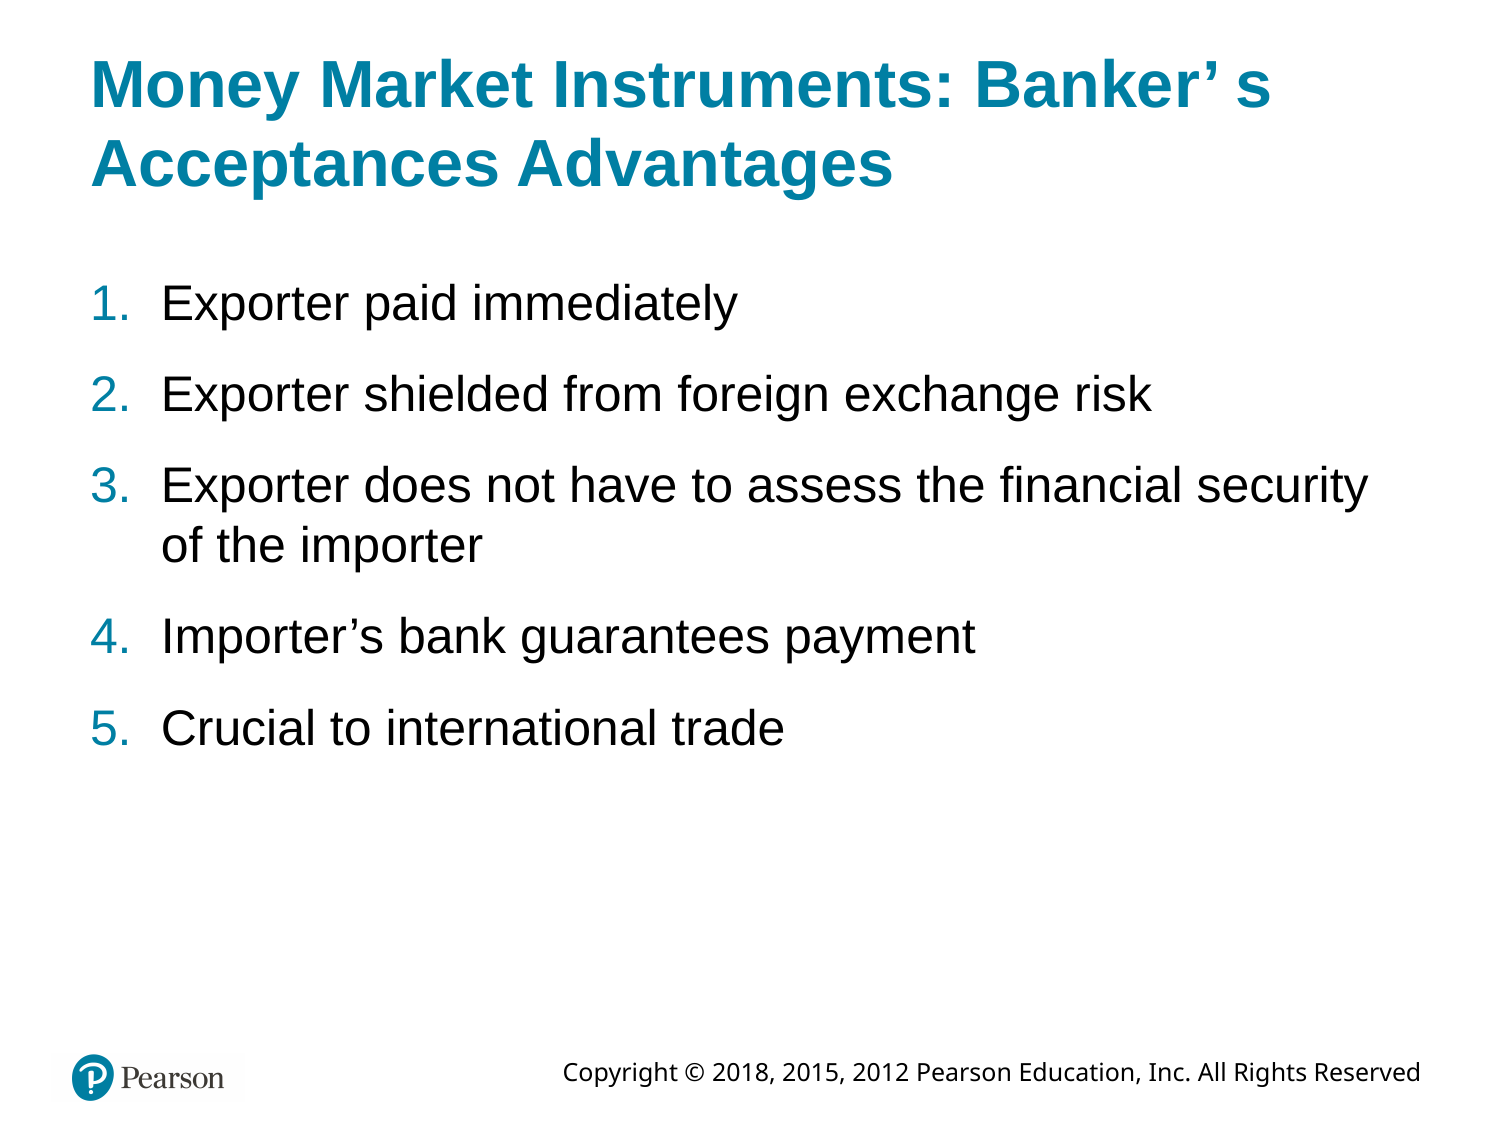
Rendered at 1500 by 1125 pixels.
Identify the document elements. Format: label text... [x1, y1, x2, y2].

list Exporter paid immediately Exporter shielded from foreign exchange risk Exporter does not have to assess the financial security of the importer Importer’s bank guarantees payment Crucial to international trade [75, 255, 1425, 1008]
picture [51, 1053, 245, 1102]
title Money Market Instruments: Banker’ s Acceptances Advantages [75, 35, 1425, 216]
